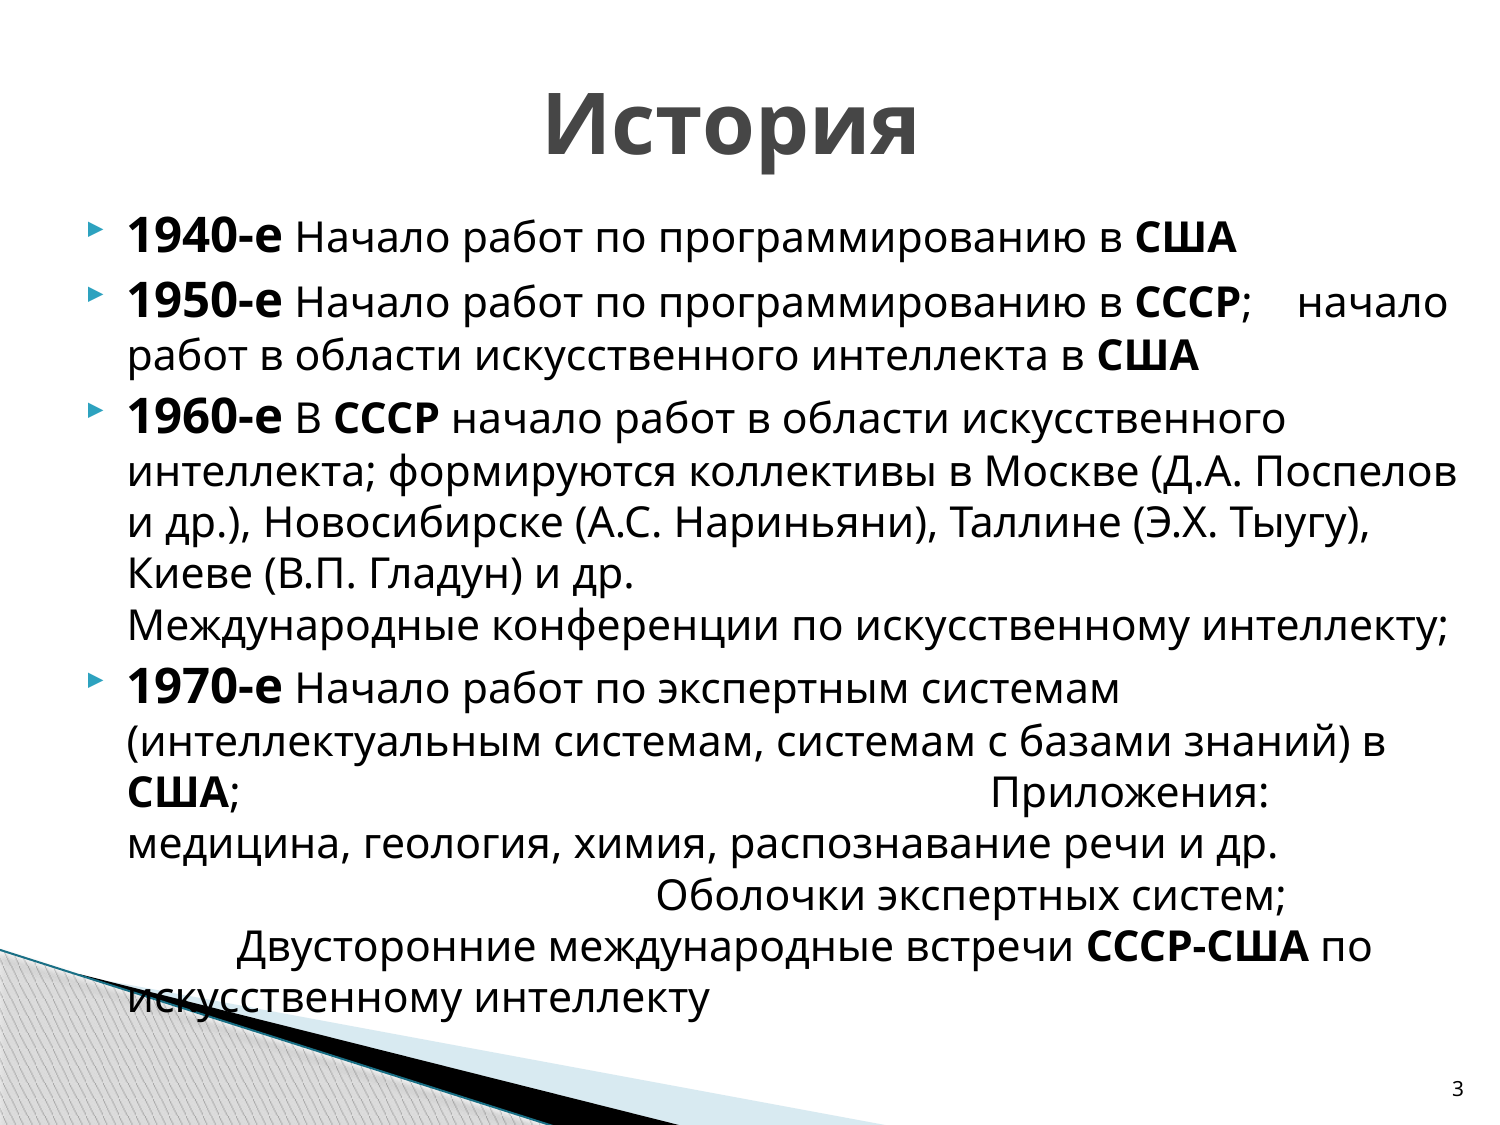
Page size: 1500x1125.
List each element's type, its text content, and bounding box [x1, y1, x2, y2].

slide_number 3 [1418, 1051, 1479, 1112]
list 1940-е Начало работ по программированию в США 1950-е Начало работ по программированию в СССР; начало работ в области искусственного интеллекта в США 1960-е В СССР начало работ в области искусственного интеллекта; формируются коллективы в Москве (Д.А. Поспелов и др.), Новосибирске (А.С. Нариньяни), Таллине (Э.Х. Тыугу), Киеве (В.П. Гладун) и др. Международные конференции по искусственному интеллекту; 1970-е Начало работ по экспертным системам (интеллектуальным системам, системам с базами знаний) в США; Приложения: медицина, геология, химия, распознавание речи и др. Оболочки экспертных систем; Двусторонние международные встречи СССР-США по искусственному интеллекту [53, 196, 1483, 1047]
title История [75, 45, 1388, 197]
